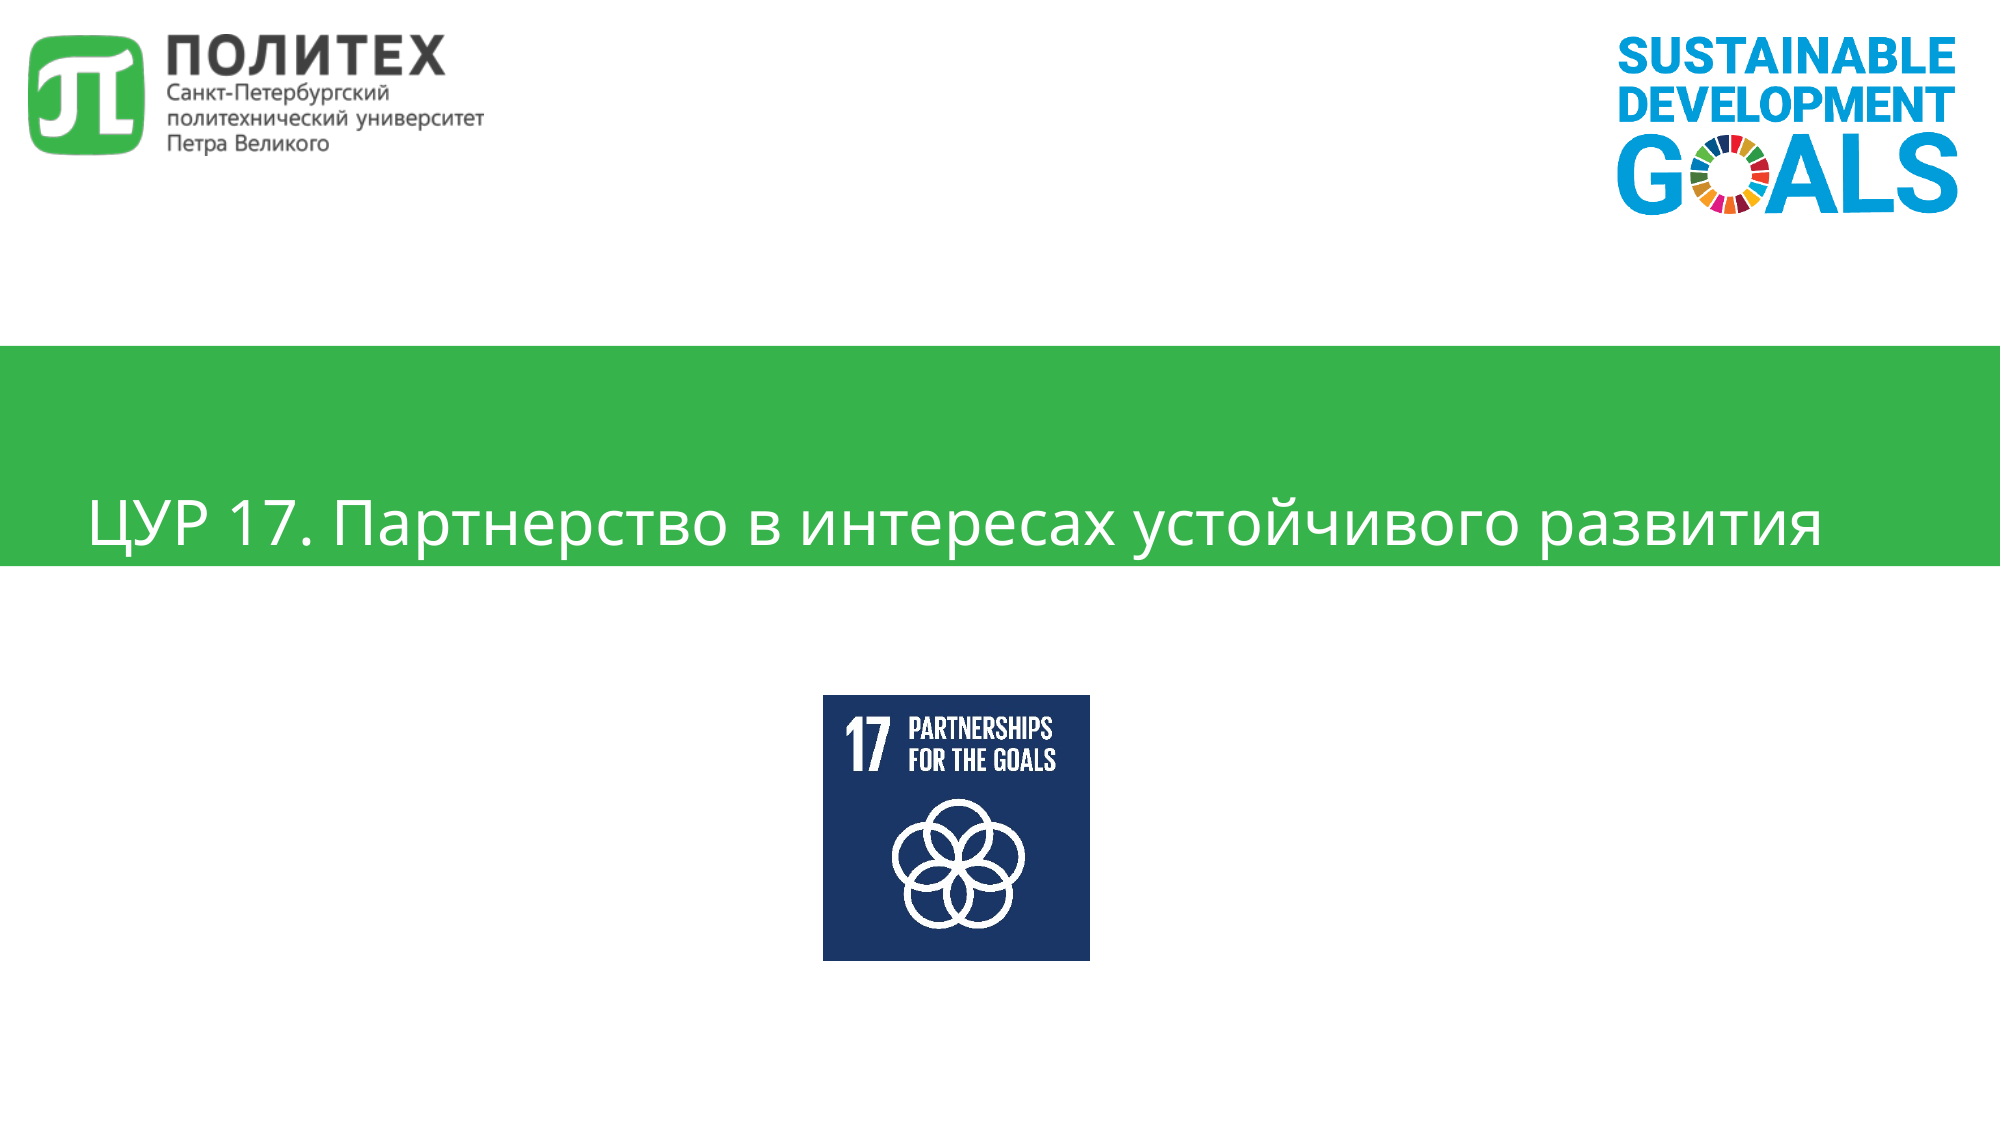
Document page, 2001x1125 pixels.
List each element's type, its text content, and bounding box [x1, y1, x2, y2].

text_box [0, 345, 2000, 567]
picture [1602, 15, 1973, 236]
picture [28, 34, 484, 156]
title ЦУР 17. Партнерство в интересах устойчивого развития [42, 425, 1871, 567]
picture [823, 695, 1090, 961]
